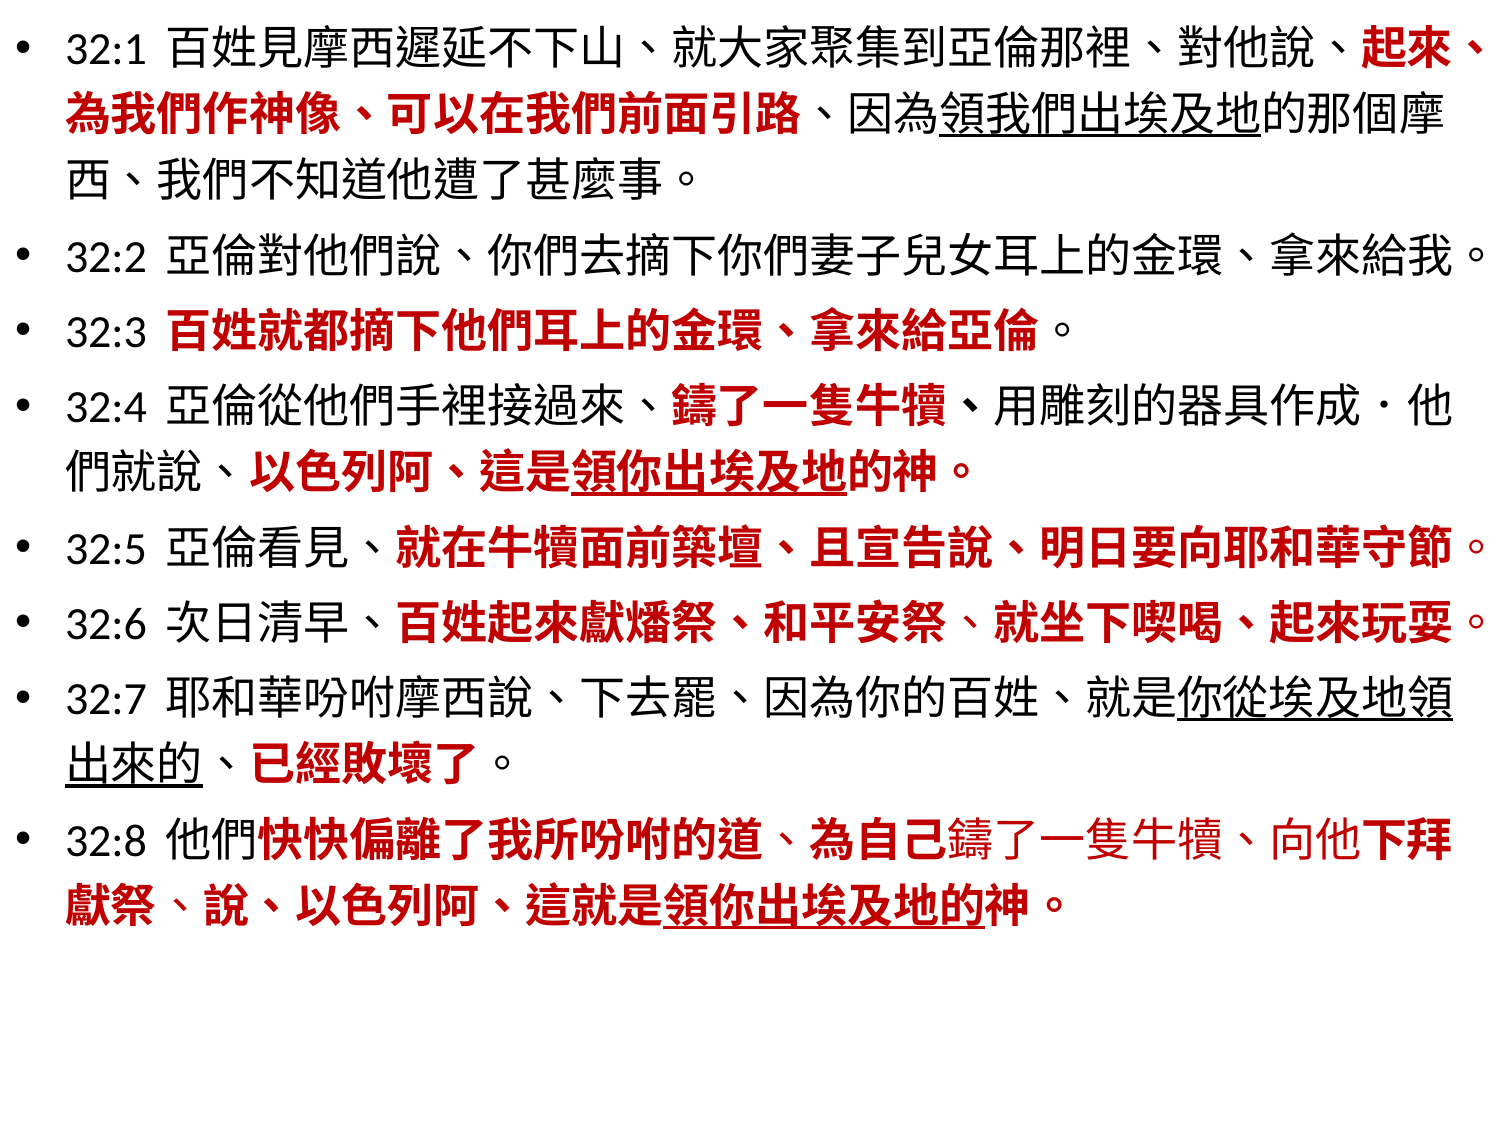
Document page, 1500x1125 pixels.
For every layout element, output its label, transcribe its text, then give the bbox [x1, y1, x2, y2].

list 32:1 百姓見摩西遲延不下山、就大家聚集到亞倫那裡、對他說、起來、為我們作神像、可以在我們前面引路、因為領我們出埃及地的那個摩西、我們不知道他遭了甚麼事。 32:2 亞倫對他們說、你們去摘下你們妻子兒女耳上的金環、拿來給我。 32:3 百姓就都摘下他們耳上的金環、拿來給亞倫。 32:4 亞倫從他們手裡接過來、鑄了一隻牛犢、用雕刻的器具作成．他們就說、以色列阿、這是領你出埃及地的神。 32:5 亞倫看見、就在牛犢面前築壇、且宣告說、明日要向耶和華守節。 32:6 次日清早、百姓起來獻燔祭、和平安祭、就坐下喫喝、起來玩耍。 32:7 耶和華吩咐摩西說、下去罷、因為你的百姓、就是你從埃及地領出來的、已經敗壞了。 32:8 他們快快偏離了我所吩咐的道、為自己鑄了一隻牛犢、向他下拜獻祭、說、以色列阿、這就是領你出埃及地的神。 [0, 0, 1500, 1125]
